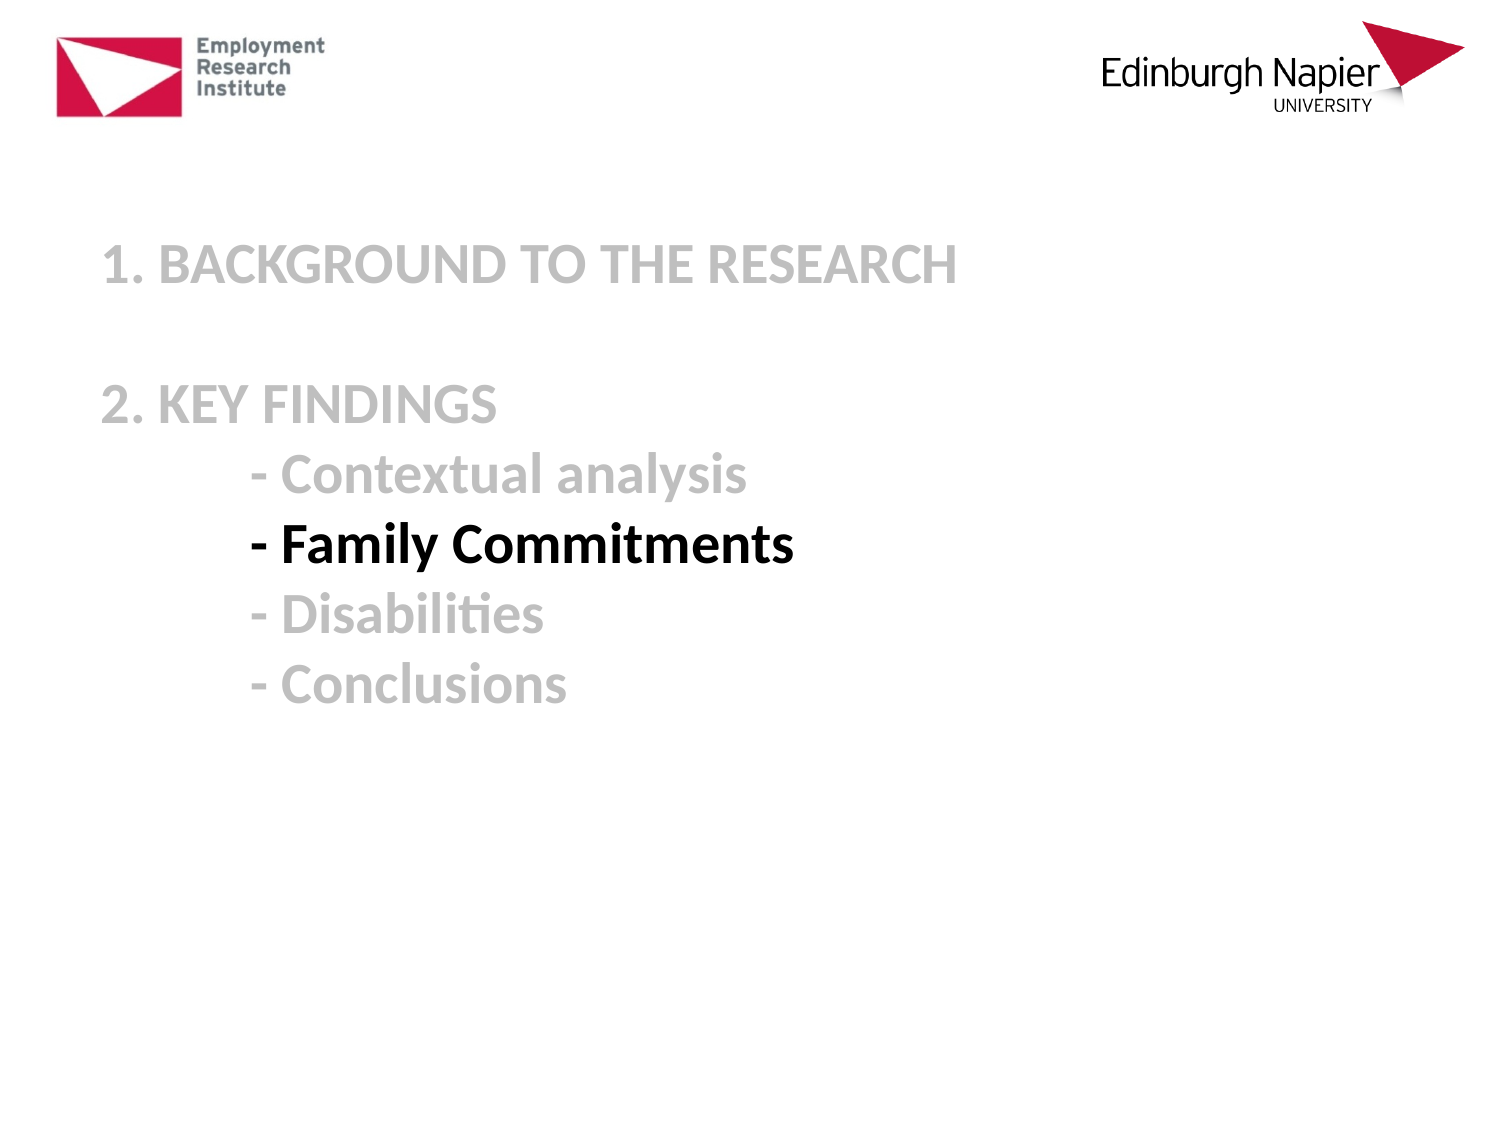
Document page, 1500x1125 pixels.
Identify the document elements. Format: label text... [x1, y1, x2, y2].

picture [30, 31, 336, 127]
picture [1103, 21, 1465, 112]
title 1. BACKGROUND TO THE RESEARCH 2. KEY FINDINGS - Contextual analysis - Family Commitments - Disabilities - Conclusions [85, 349, 1408, 591]
